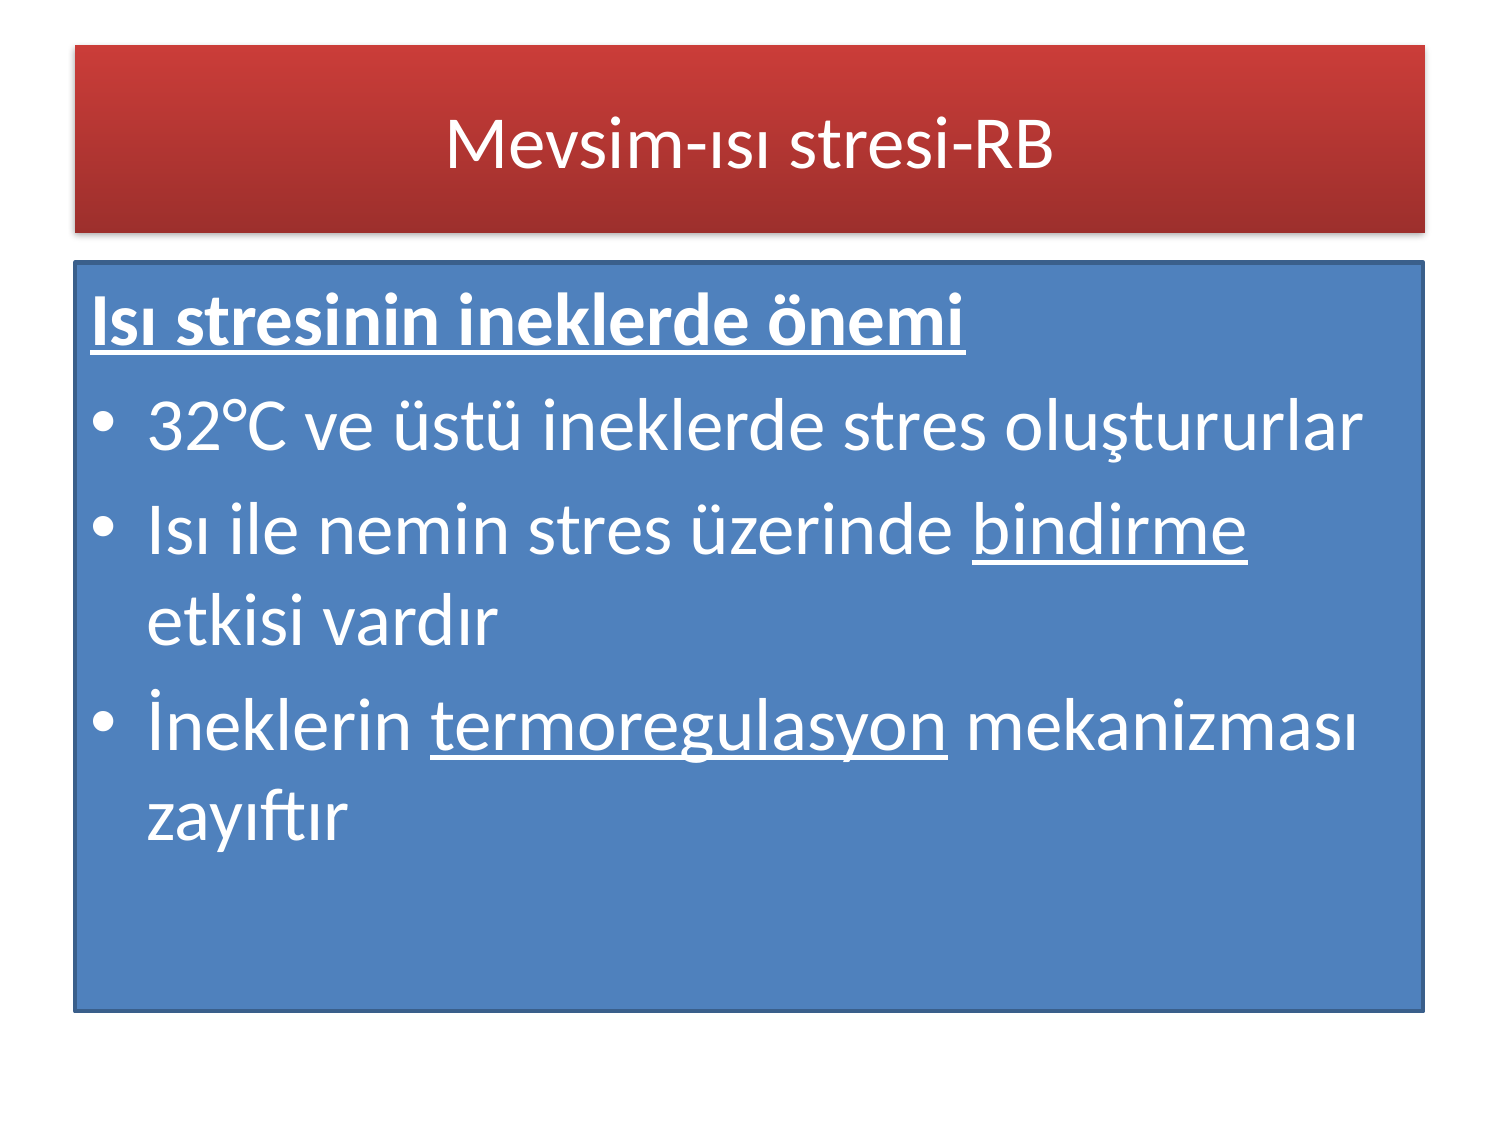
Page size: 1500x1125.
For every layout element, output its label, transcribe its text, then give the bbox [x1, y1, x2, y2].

title Mevsim-ısı stresi-RB [75, 45, 1425, 233]
list Isı stresinin ineklerde önemi 32°C ve üstü ineklerde stres oluştururlar Isı ile nemin stres üzerinde bindirme etkisi vardır İneklerin termoregulasyon mekanizması zayıftır [73, 260, 1425, 1013]
